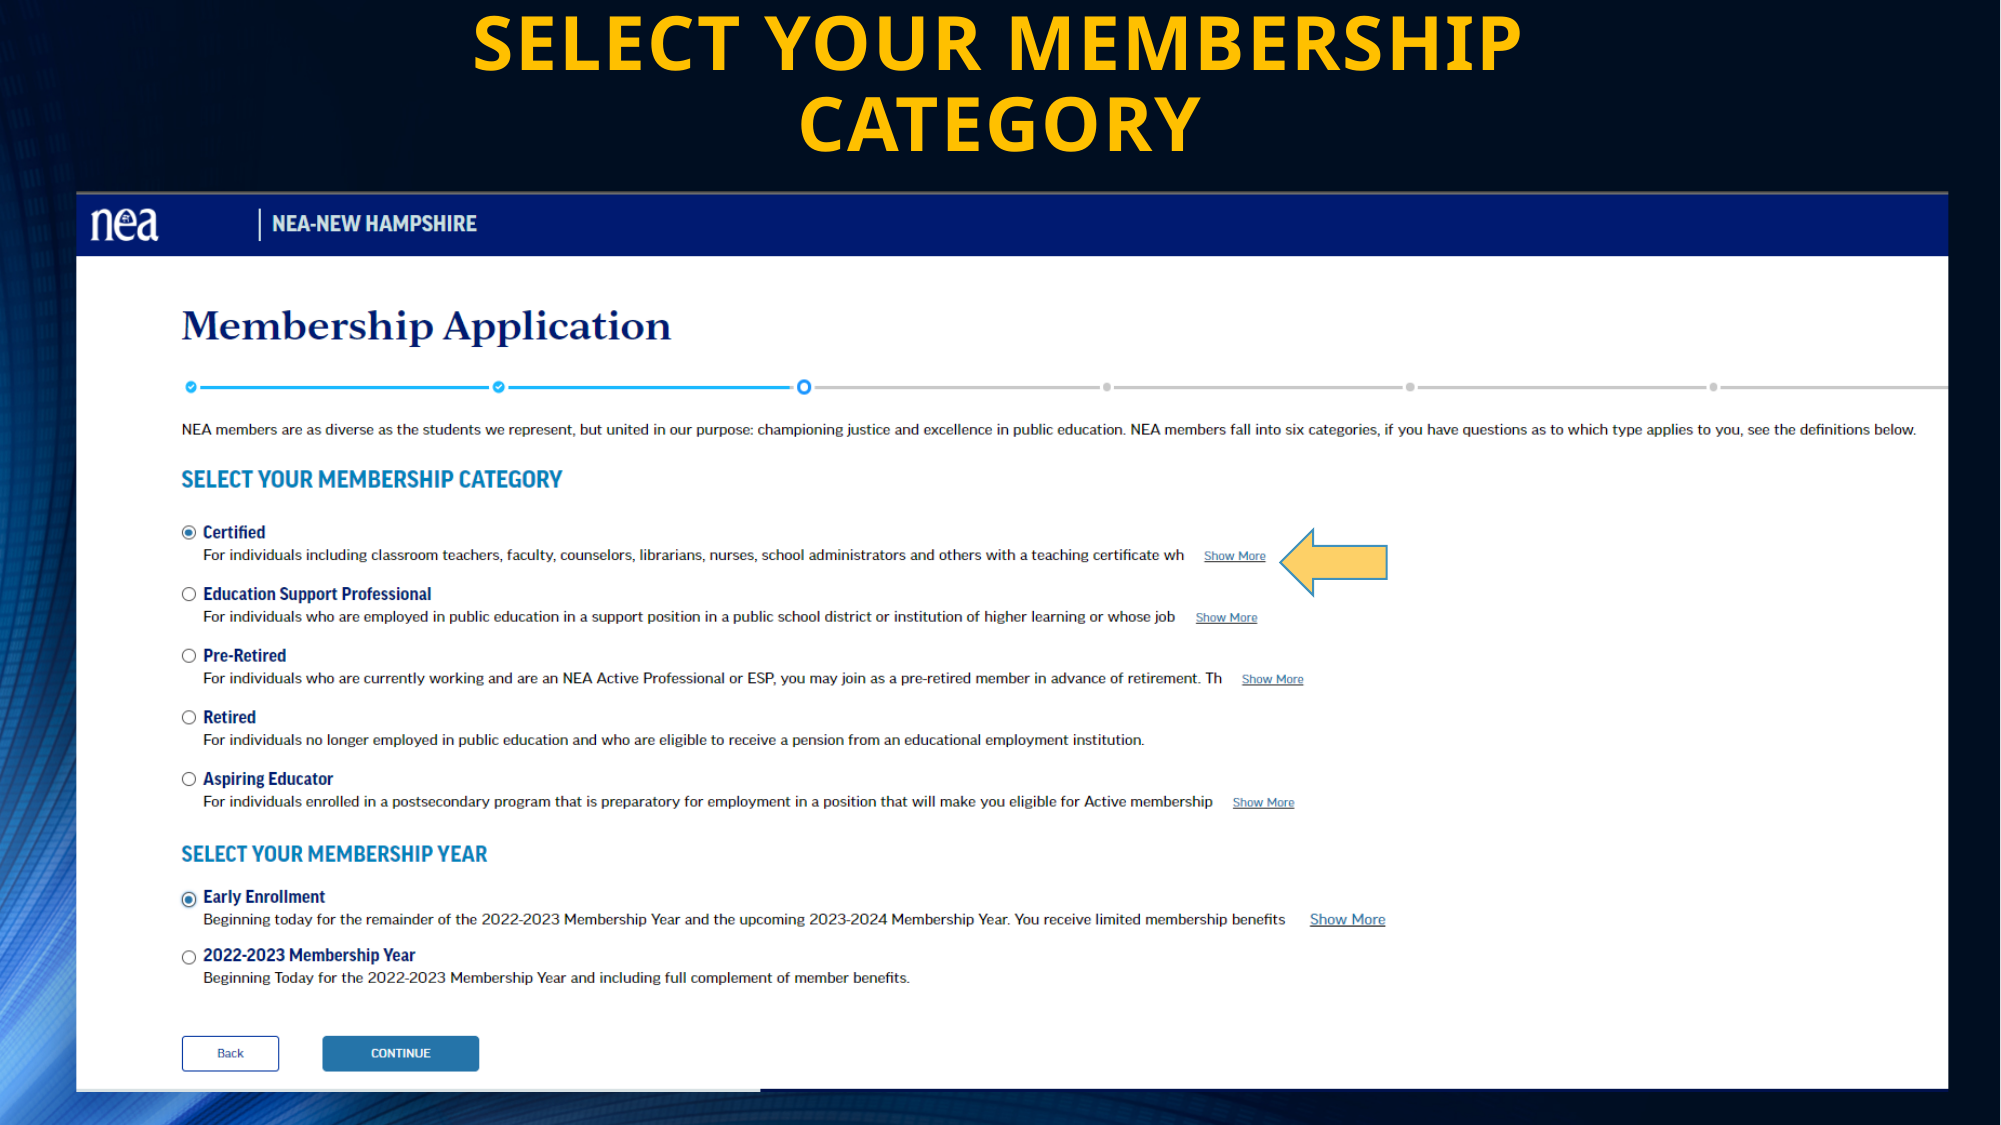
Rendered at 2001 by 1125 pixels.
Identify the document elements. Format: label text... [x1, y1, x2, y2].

picture [0, 0, 2001, 1125]
title SELECT YOUR MEMBERSHIP CATEGORY [249, 62, 1751, 175]
